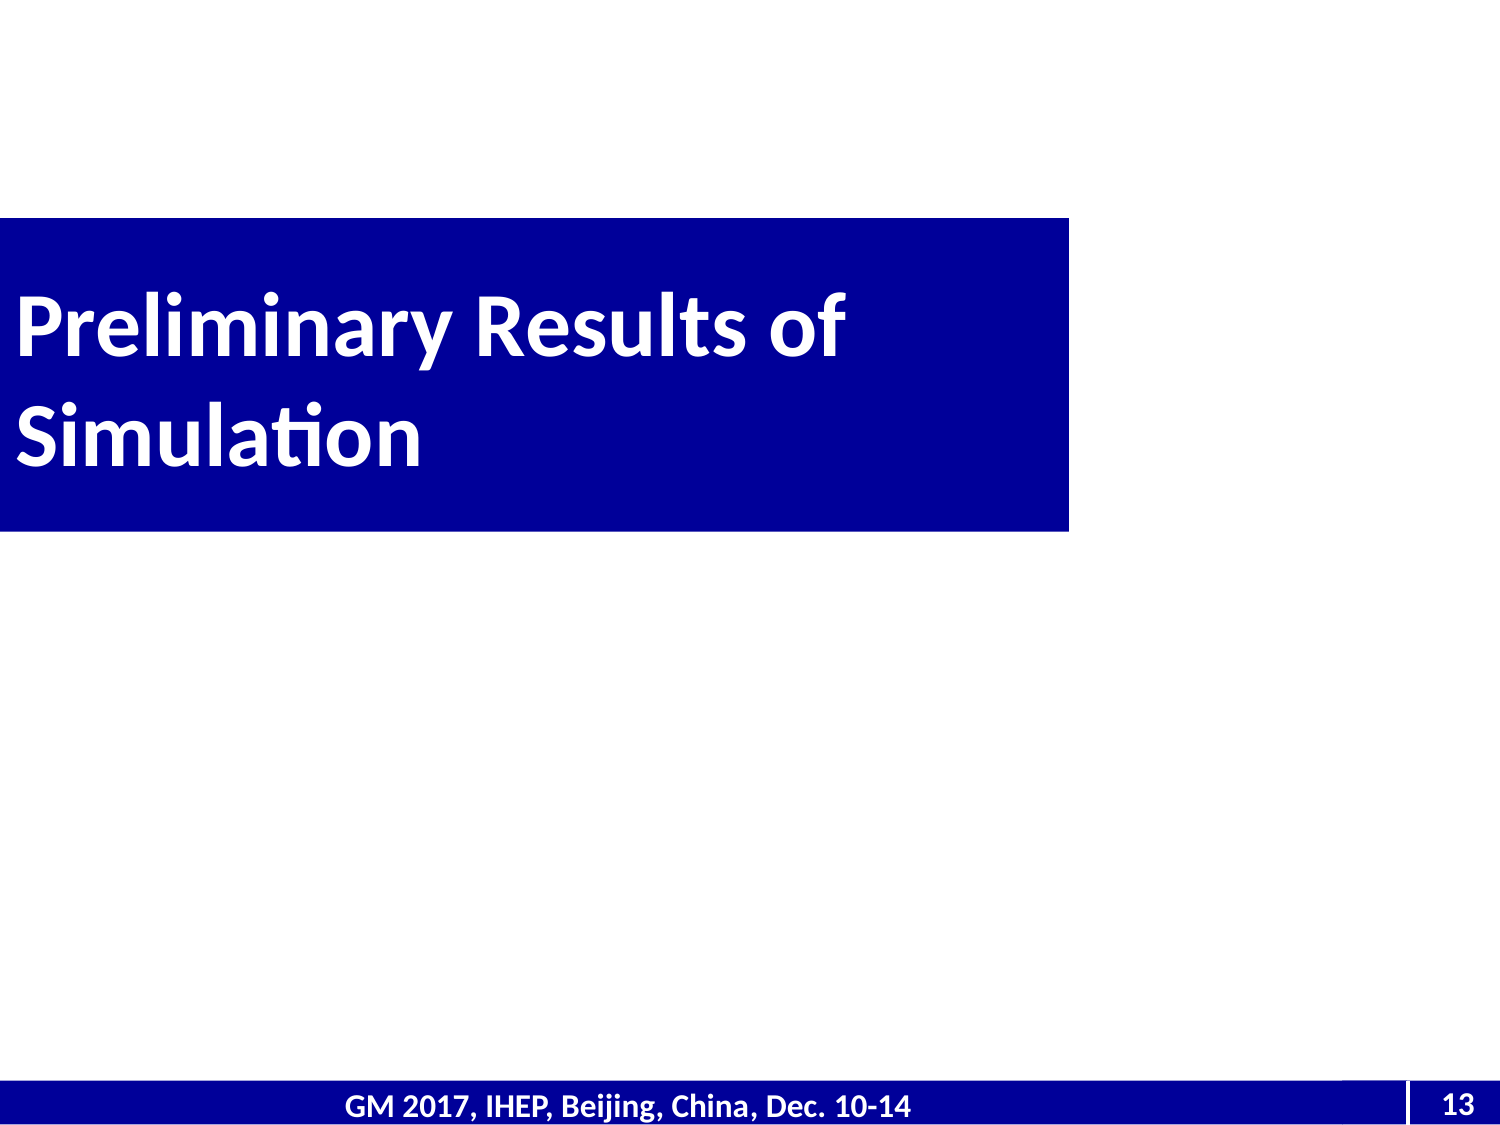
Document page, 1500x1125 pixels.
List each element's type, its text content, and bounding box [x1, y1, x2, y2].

list Preliminary Results of Simulation [0, 218, 1069, 532]
